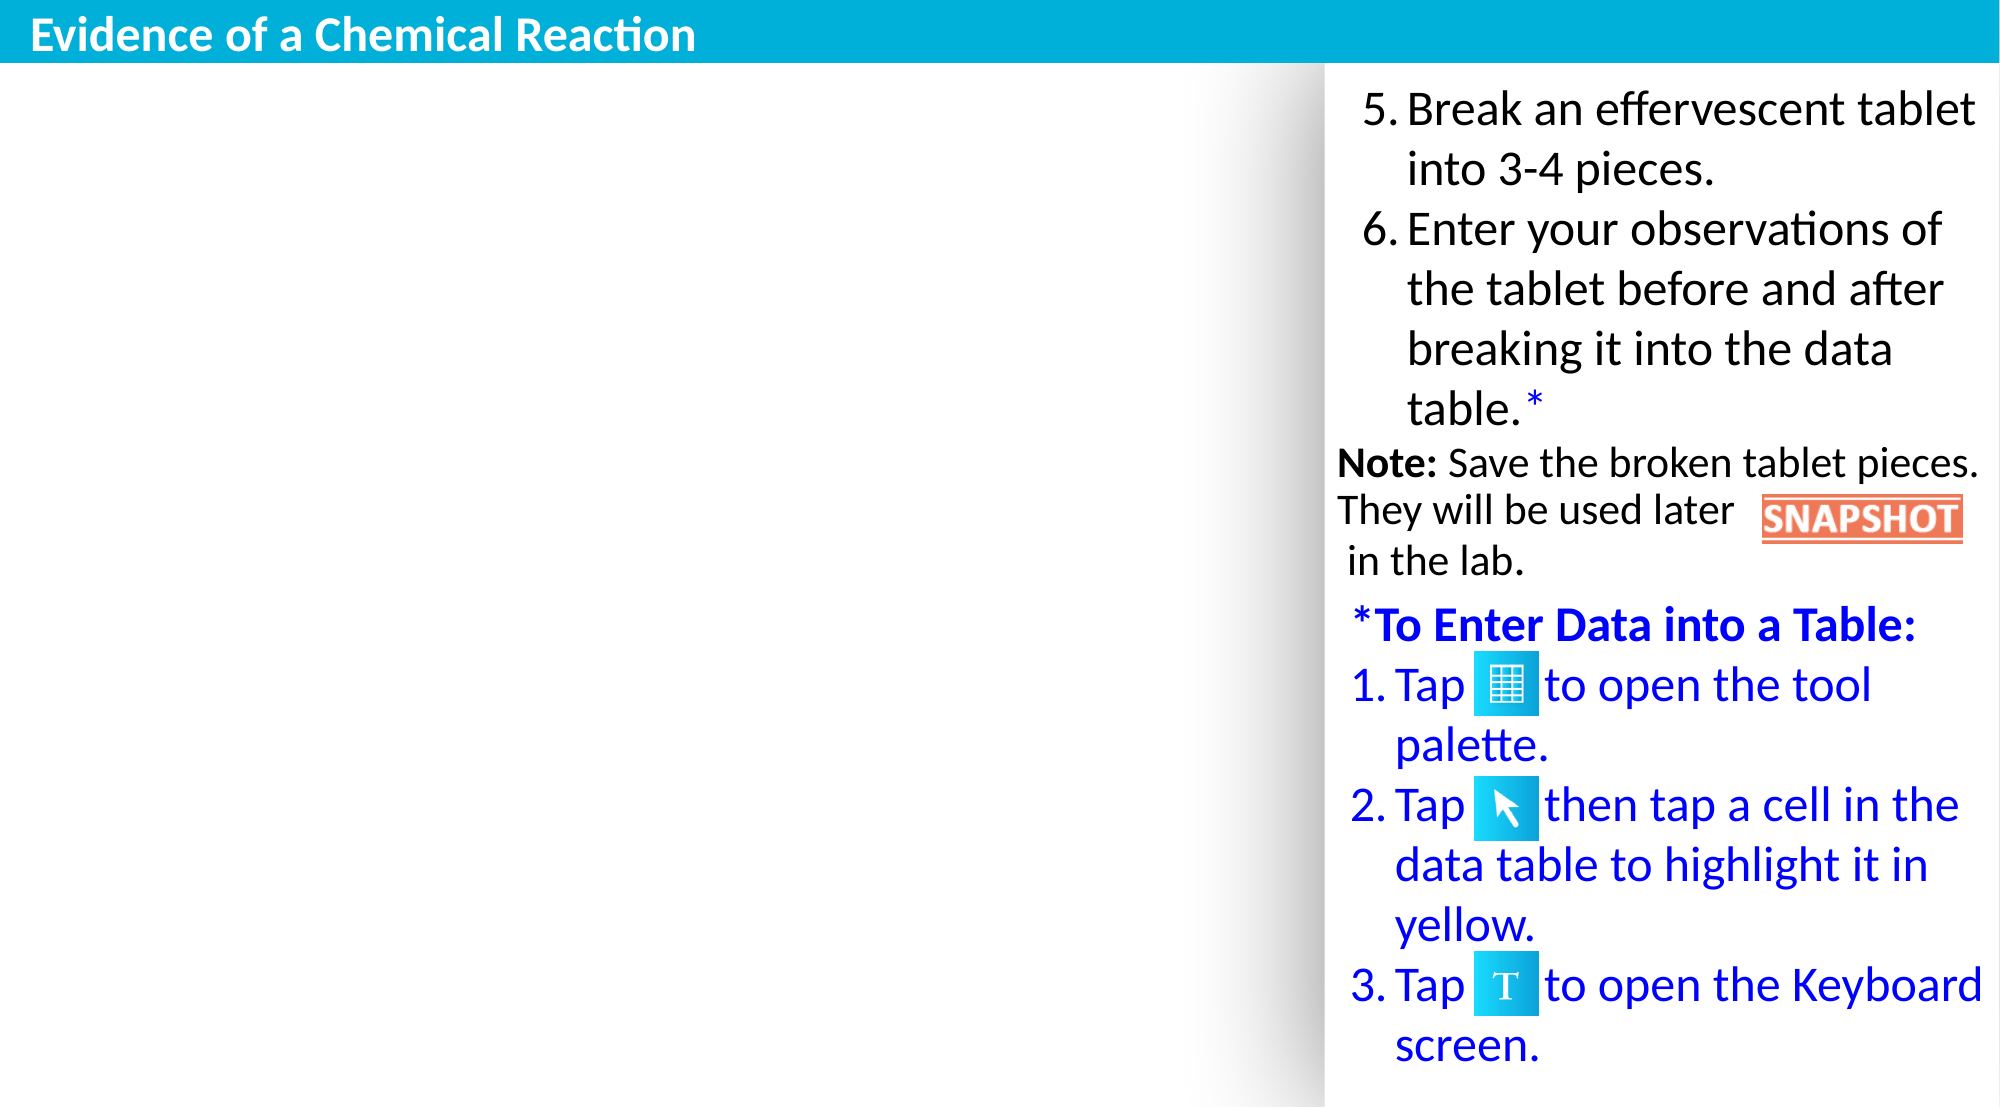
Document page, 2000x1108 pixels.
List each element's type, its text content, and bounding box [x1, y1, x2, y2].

picture [1474, 651, 1523, 717]
text_box *To Enter Data into a Table: Tap to open the tool palette. Tap then tap a cell in the data table to highlight it in yellow. Tap to open the Keyboard screen. [1349, 590, 1991, 1072]
text_box Evidence of a Chemical Reaction [0, 1, 2000, 62]
text_box [1324, 63, 2000, 1107]
picture [1762, 494, 1963, 544]
text_box Break an effervescent tablet into 3-4 pieces. Enter your observations of the tablet before and after breaking it into the data table.* [1361, 74, 2000, 436]
text_box Note: Save the broken tablet pieces. They will be used later in the lab. [1337, 439, 2000, 586]
picture [1474, 951, 1518, 1017]
picture [1474, 776, 1518, 842]
